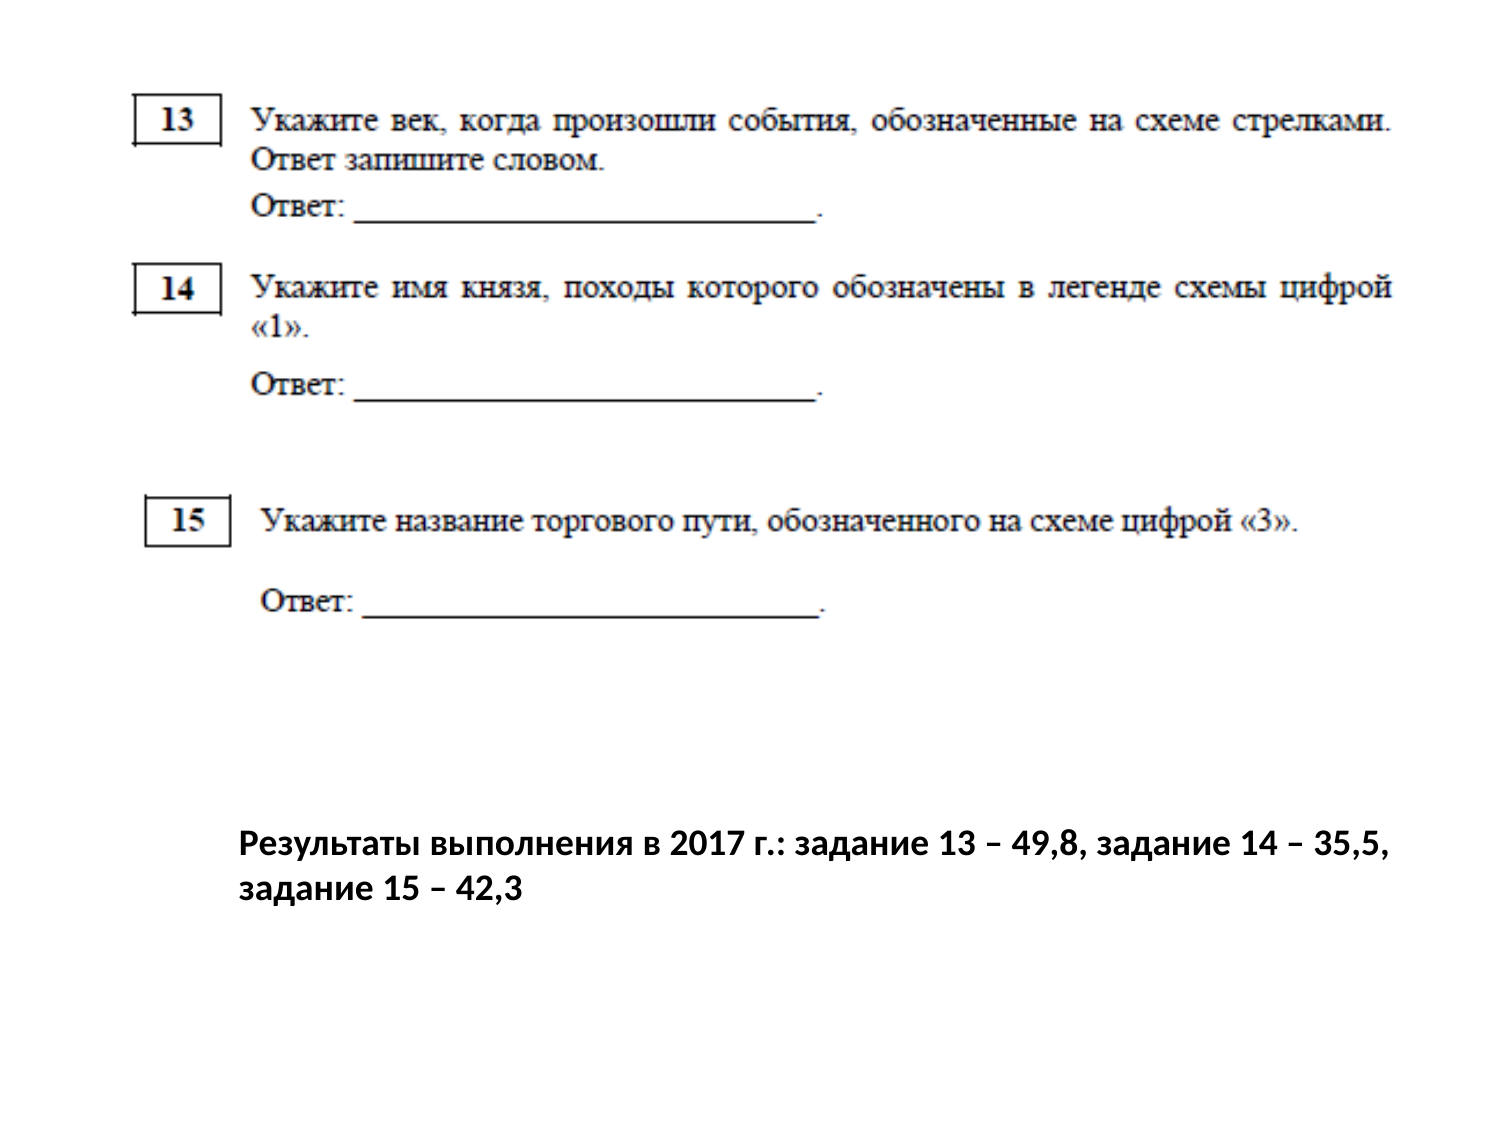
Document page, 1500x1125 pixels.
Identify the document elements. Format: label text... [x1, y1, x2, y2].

picture [100, 77, 1460, 421]
picture [104, 455, 1471, 642]
text_box Результаты выполнения в 2017 г.: задание 13 – 49,8, задание 14 – 35,5, задание 15 – 42,3 [224, 810, 1415, 916]
